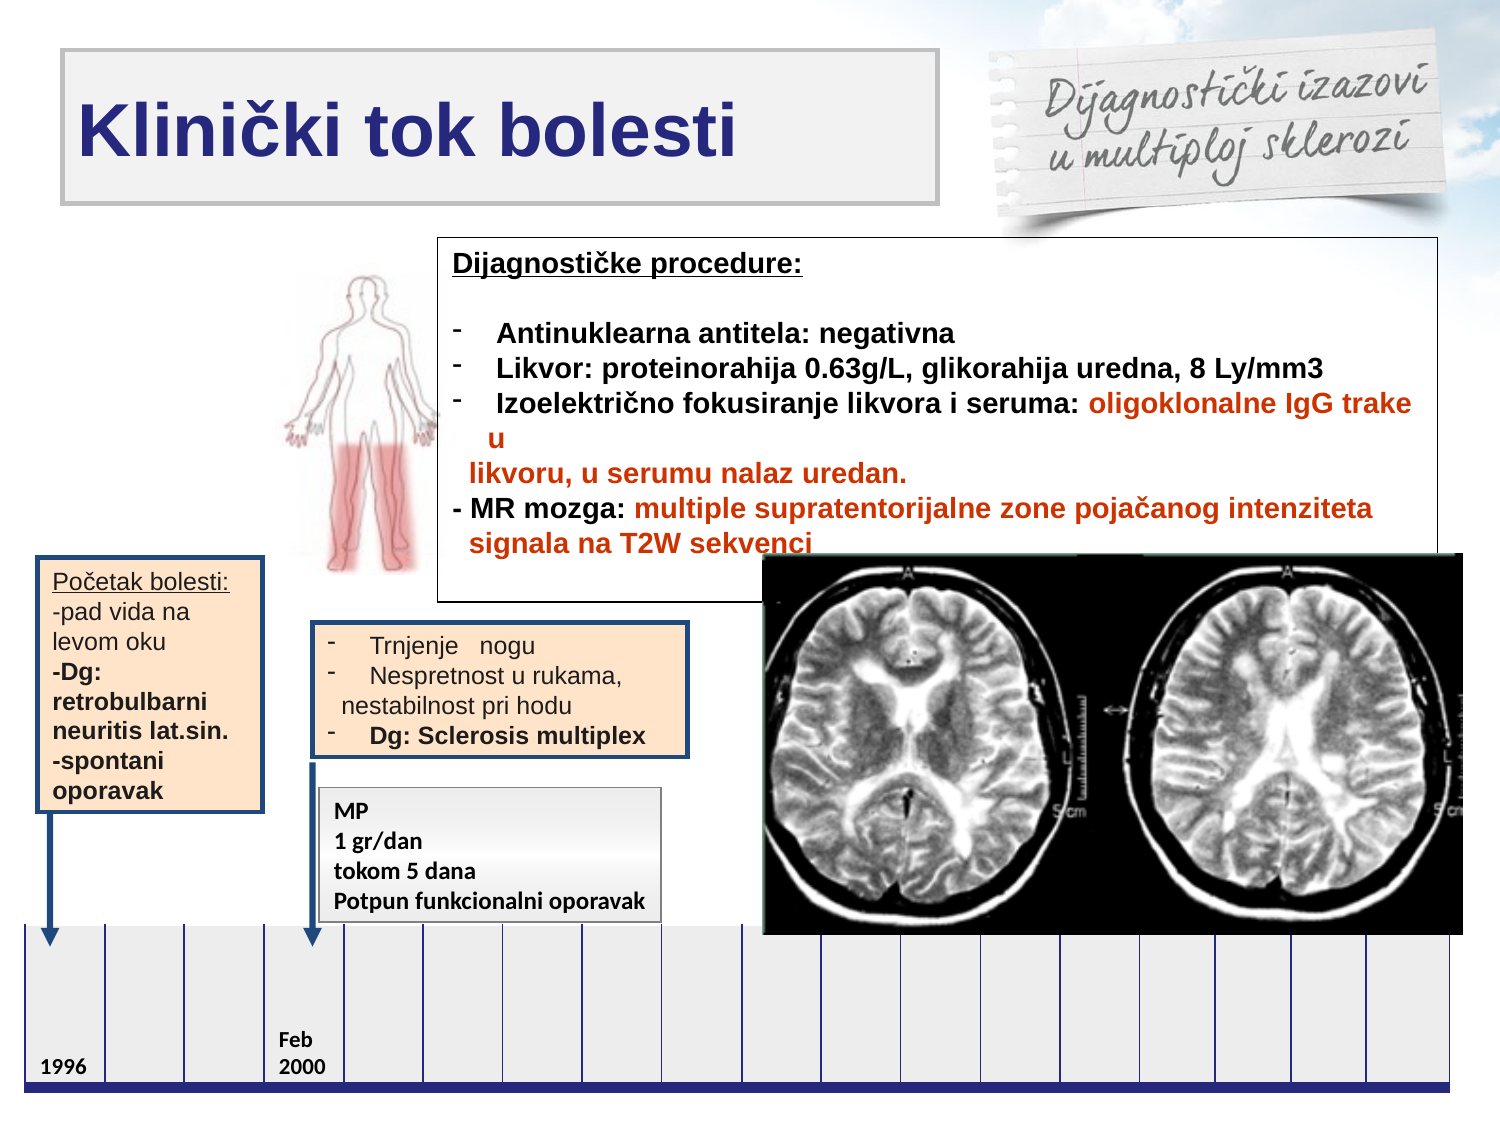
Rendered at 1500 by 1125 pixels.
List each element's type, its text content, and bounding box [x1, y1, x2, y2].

table_header [1292, 944, 1365, 1082]
text_box Početak bolesti: -pad vida na levom oku -Dg: retrobulbarni neuritis lat.sin. -spontani oporavak [37, 557, 263, 812]
table_header [901, 944, 980, 1082]
table_header [981, 944, 1059, 1082]
table_header [424, 926, 502, 1082]
table_header [1367, 944, 1449, 1082]
table_header Feb 2000 [265, 926, 343, 1082]
table_header [822, 944, 900, 1082]
table_header [185, 926, 263, 1082]
text_box [43, 812, 57, 947]
text_box Klinički tok bolesti [62, 50, 938, 204]
table_header [1061, 944, 1139, 1082]
table_header 1996 [26, 926, 104, 1082]
table_header [503, 926, 581, 1082]
table_header [662, 926, 741, 1082]
table_header [345, 926, 422, 1082]
table_header [1140, 944, 1214, 1082]
table_header [743, 926, 820, 1082]
table_header [1216, 944, 1290, 1082]
table_header [106, 926, 183, 1082]
picture [0, 0, 1500, 1125]
text_box Trnjenje nogu Nespretnost u rukama, nestabilnost pri hodu Dg: Sclerosis multiplex [312, 622, 688, 757]
text_box [306, 762, 319, 947]
text_box Dijagnostičke procedure: Antinuklearna antitela: negativna Likvor: proteinorahija 0.63g/L, glikorahija uredna, 8 Ly/mm3 Izoelektrično fokusiranje likvora i seruma: oligoklonalne IgG trake u likvoru, u serumu nalaz uredan. - MR mozga: multiple supratentorijalne zone pojačanog intenziteta signala na T2W sekvenci [437, 237, 1438, 602]
table_header [583, 926, 661, 1082]
text_box MP 1 gr/dan tokom 5 dana Potpun funkcionalni oporavak [318, 787, 661, 922]
